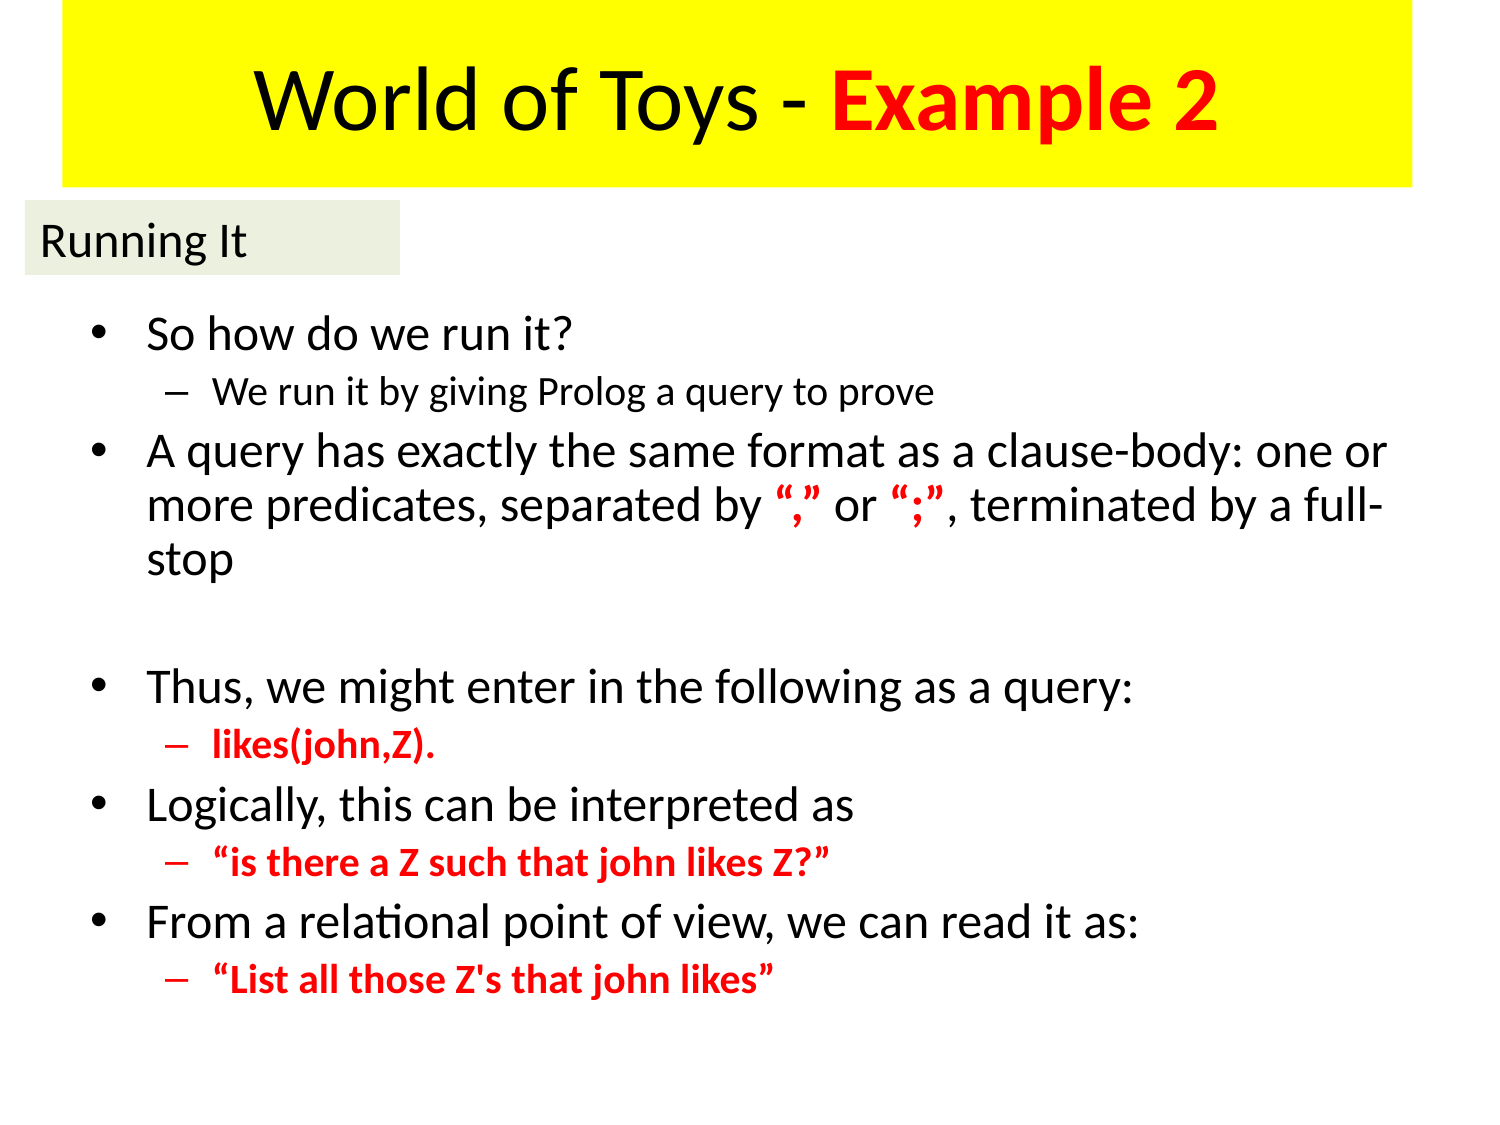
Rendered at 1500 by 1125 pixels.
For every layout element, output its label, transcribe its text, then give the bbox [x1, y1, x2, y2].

title Running It [24, 200, 400, 275]
list So how do we run it? We run it by giving Prolog a query to prove A query has exactly the same format as a clause-body: one or more predicates, separated by “,” or “;”, terminated by a full-stop Thus, we might enter in the following as a query: likes(john,Z). Logically, this can be interpreted as “is there a Z such that john likes Z?” From a relational point of view, we can read it as: “List all those Z's that john likes” [75, 299, 1425, 1043]
text_box World of Toys - Example 2 [62, 0, 1413, 188]
